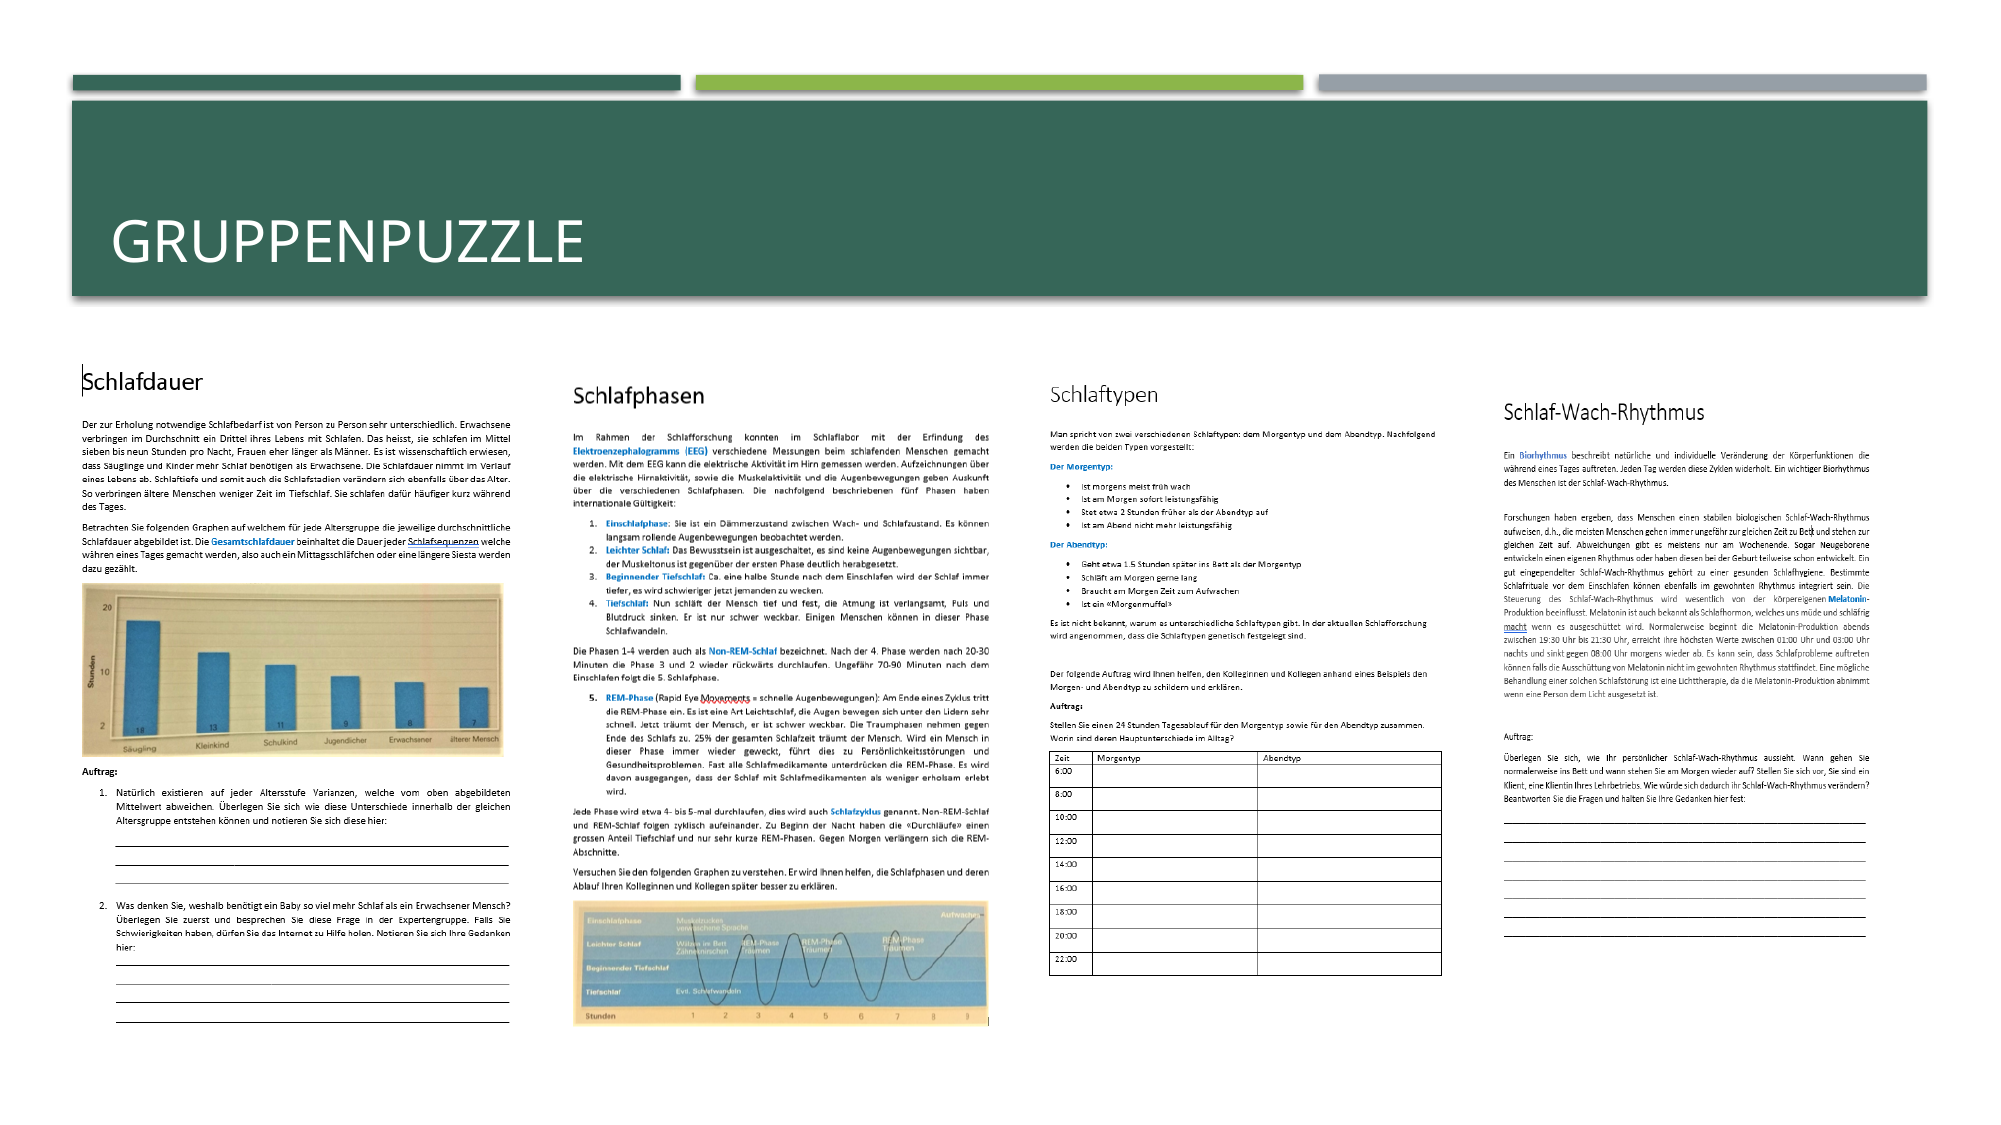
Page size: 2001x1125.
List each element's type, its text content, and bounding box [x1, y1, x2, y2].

picture [1042, 377, 1453, 983]
title Gruppenpuzzle [95, 115, 1905, 282]
picture [75, 363, 522, 1036]
picture [563, 377, 1001, 1036]
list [1495, 392, 1884, 962]
